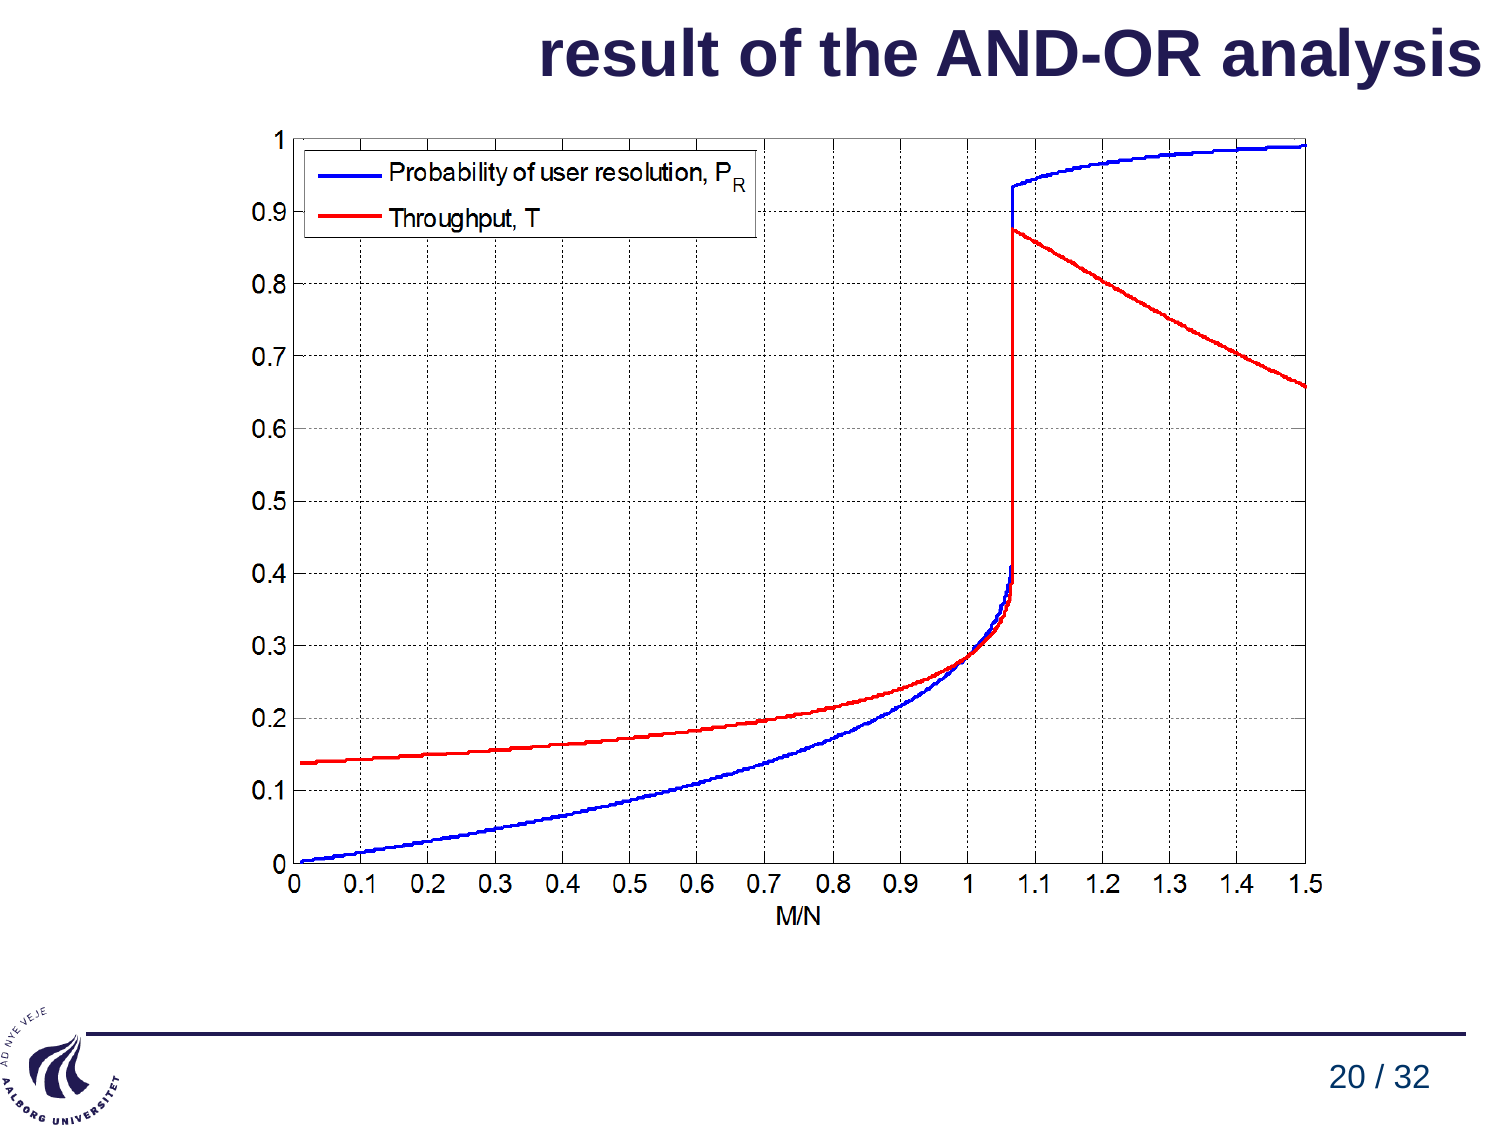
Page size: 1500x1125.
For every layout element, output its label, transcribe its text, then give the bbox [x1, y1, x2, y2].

picture [204, 108, 1333, 949]
picture [0, 1007, 119, 1125]
title result of the AND-OR analysis [0, 0, 1500, 99]
